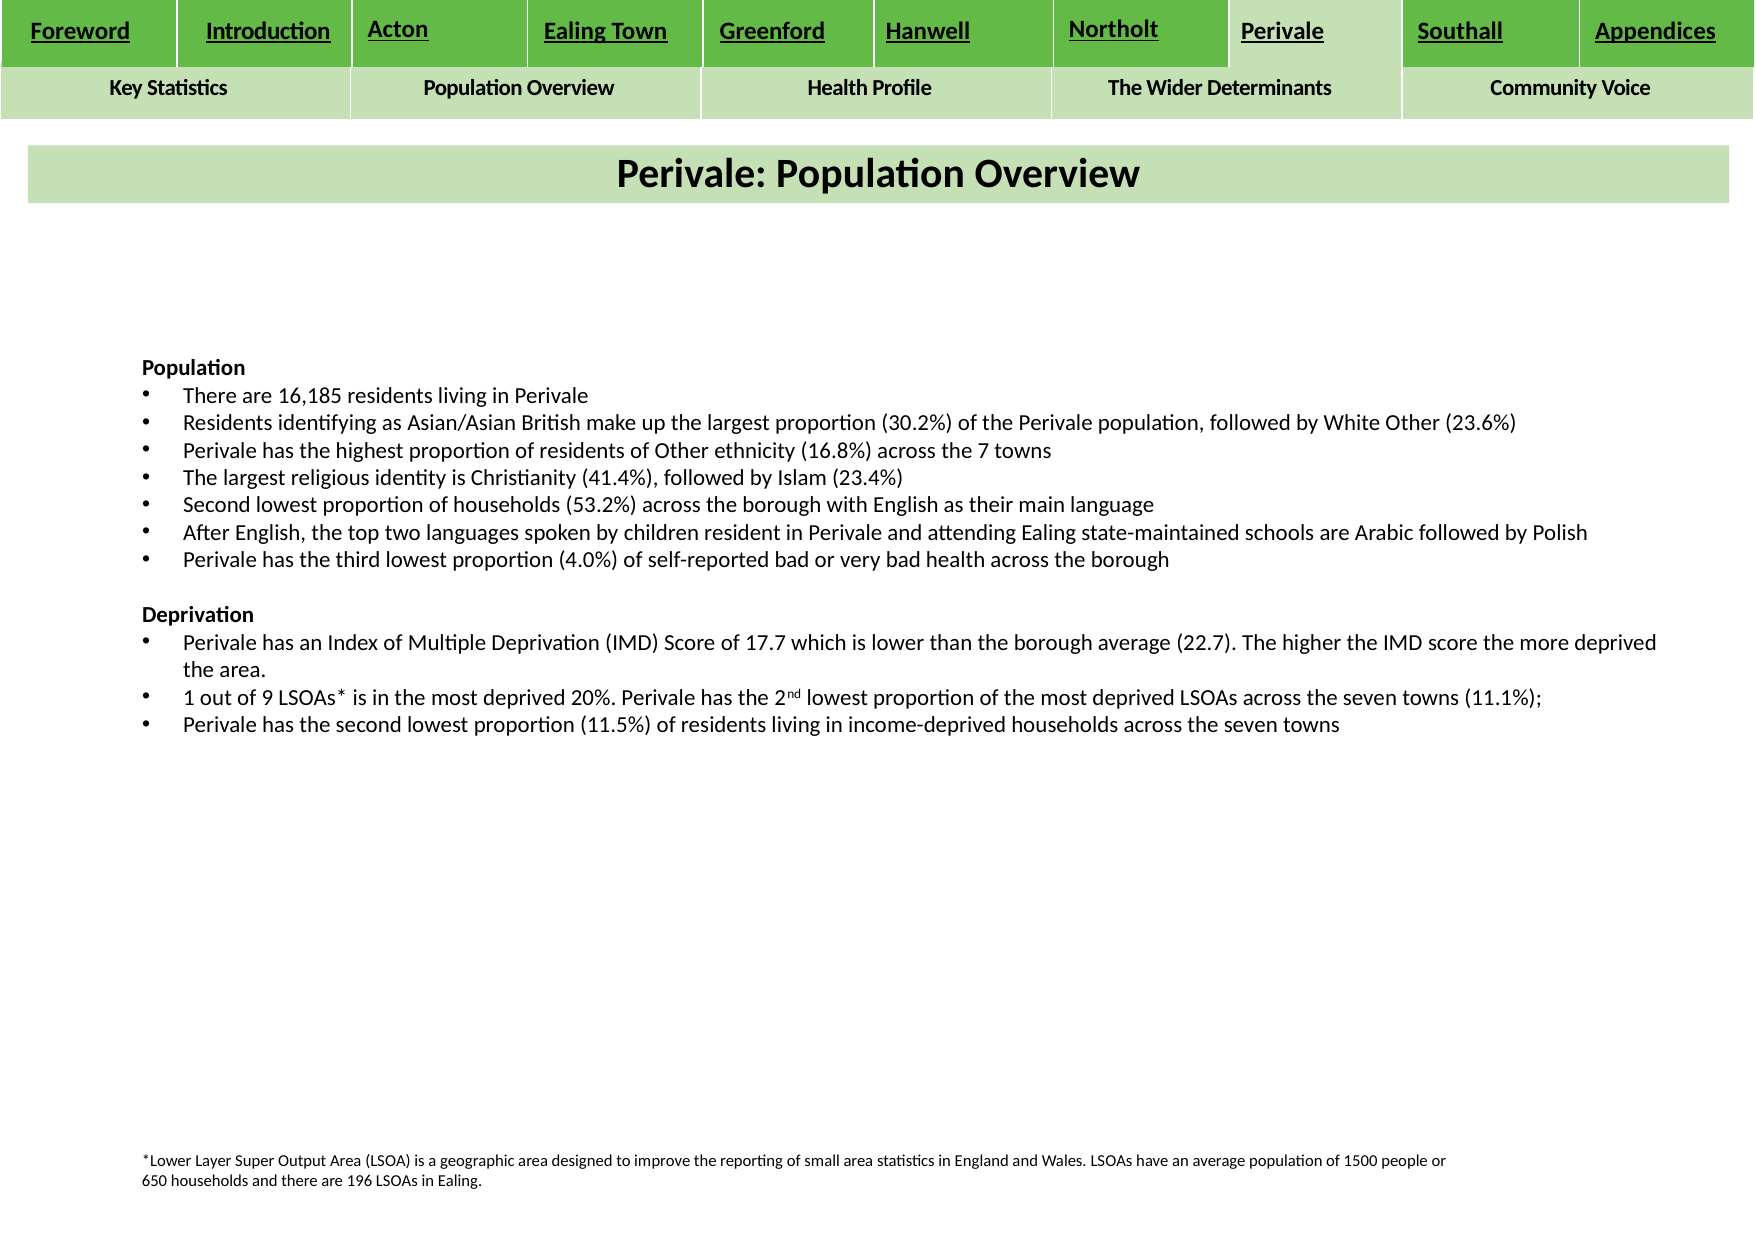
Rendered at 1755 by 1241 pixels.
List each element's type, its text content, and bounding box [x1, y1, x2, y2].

title Perivale: Population Overview [27, 145, 1730, 204]
table_header Appendices [1580, 0, 1755, 67]
table_header Northolt [1054, 0, 1228, 67]
table_header Southall [1403, 0, 1579, 67]
table_header Population Overview [351, 67, 700, 119]
table_header Foreword [2, 0, 176, 67]
text_box Population There are 16,185 residents living in Perivale Residents identifying as Asian/Asian British make up the largest proportion (30.2%) of the Perivale population, followed by White Other (23.6%) Perivale has the highest proportion of residents of Other ethnicity (16.8%) across the 7 towns The largest religious identity is Christianity (41.4%), followed by Islam (23.4%) Second lowest proportion of households (53.2%) across the borough with English as their main language After English, the top two languages spoken by children resident in Perivale and attending Ealing state-maintained schools are Arabic followed by Polish Perivale has the third lowest proportion (4.0%) of self-reported bad or very bad health across the borough Deprivation Perivale has an Index of Multiple Deprivation (IMD) Score of 17.7 which is lower than the borough average (22.7). The higher the IMD score the more deprived the area. 1 out of 9 LSOAs* is in the most deprived 20%. Perivale has the 2nd lowest proportion of the most deprived LSOAs across the seven towns (11.1%); Perivale has the second lowest proportion (11.5%) of residents living in income-deprived households across the seven towns [127, 345, 1705, 745]
table_header Introduction [178, 0, 351, 67]
table_header Ealing Town [528, 0, 702, 67]
table_header The Wider Determinants [1052, 67, 1401, 119]
text_box *Lower Layer Super Output Area (LSOA) is a geographic area designed to improve the reporting of small area statistics in England and Wales. LSOAs have an average population of 1500 people or 650 households and there are 196 LSOAs in Ealing. [127, 1141, 1465, 1217]
table_header Acton [353, 0, 527, 67]
table_header Perivale [1230, 0, 1401, 67]
table_header Health Profile [702, 67, 1051, 119]
table_header Greenford [704, 0, 873, 67]
table_header Key Statistics [1, 61, 350, 119]
table_header Community Voice [1403, 67, 1753, 119]
table_header Hanwell [875, 0, 1053, 67]
